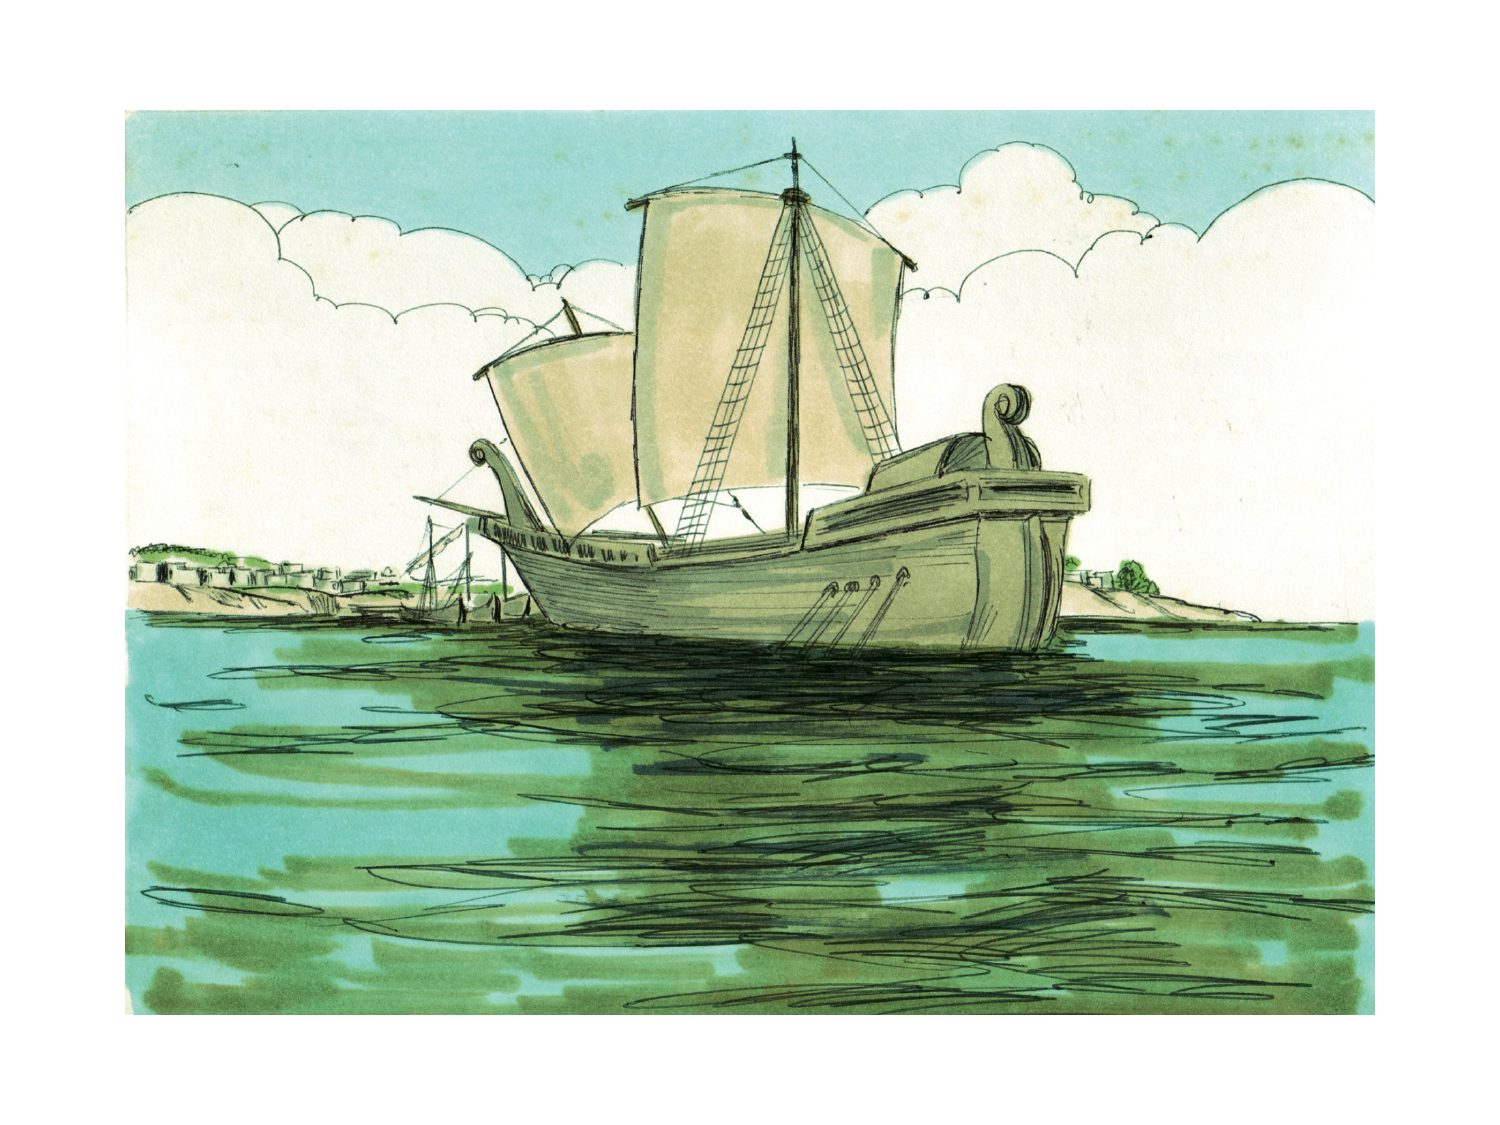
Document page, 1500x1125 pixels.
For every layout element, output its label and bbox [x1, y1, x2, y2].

picture [124, 110, 1376, 1015]
